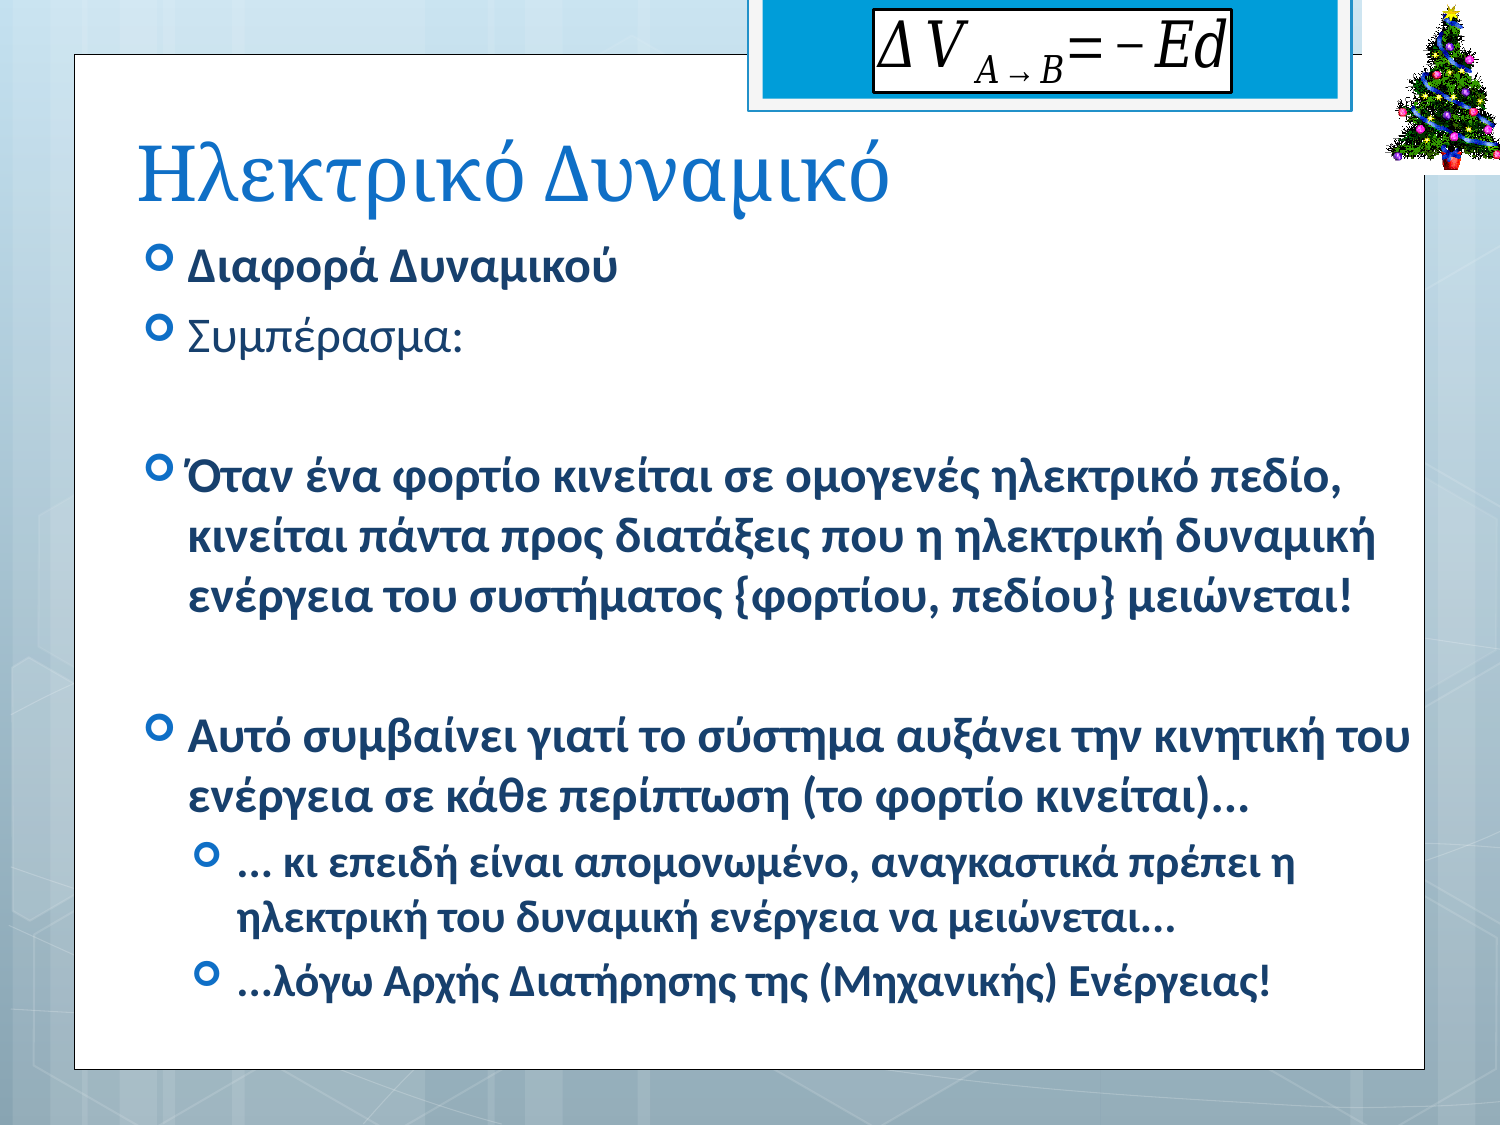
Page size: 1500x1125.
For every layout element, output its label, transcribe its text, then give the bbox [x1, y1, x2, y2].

list Διαφορά Δυναμικού Συμπέρασμα: Όταν ένα φορτίο κινείται σε ομογενές ηλεκτρικό πεδίο, κινείται πάντα προς διατάξεις που η ηλεκτρική δυναμική ενέργεια του συστήματος {φορτίου, πεδίου} μειώνεται! Αυτό συμβαίνει γιατί το σύστημα αυξάνει την κινητική του ενέργεια σε κάθε περίπτωση (το φορτίο κινείται)... ... κι επειδή είναι απομονωμένο, αναγκαστικά πρέπει η ηλεκτρική του δυναμική ενέργεια να μειώνεται... ...λόγω Αρχής Διατήρησης της (Μηχανικής) Ενέργειας! [116, 224, 1446, 1088]
title Ηλεκτρικό Δυναμικό [121, 116, 1338, 224]
picture [1362, 0, 1500, 176]
